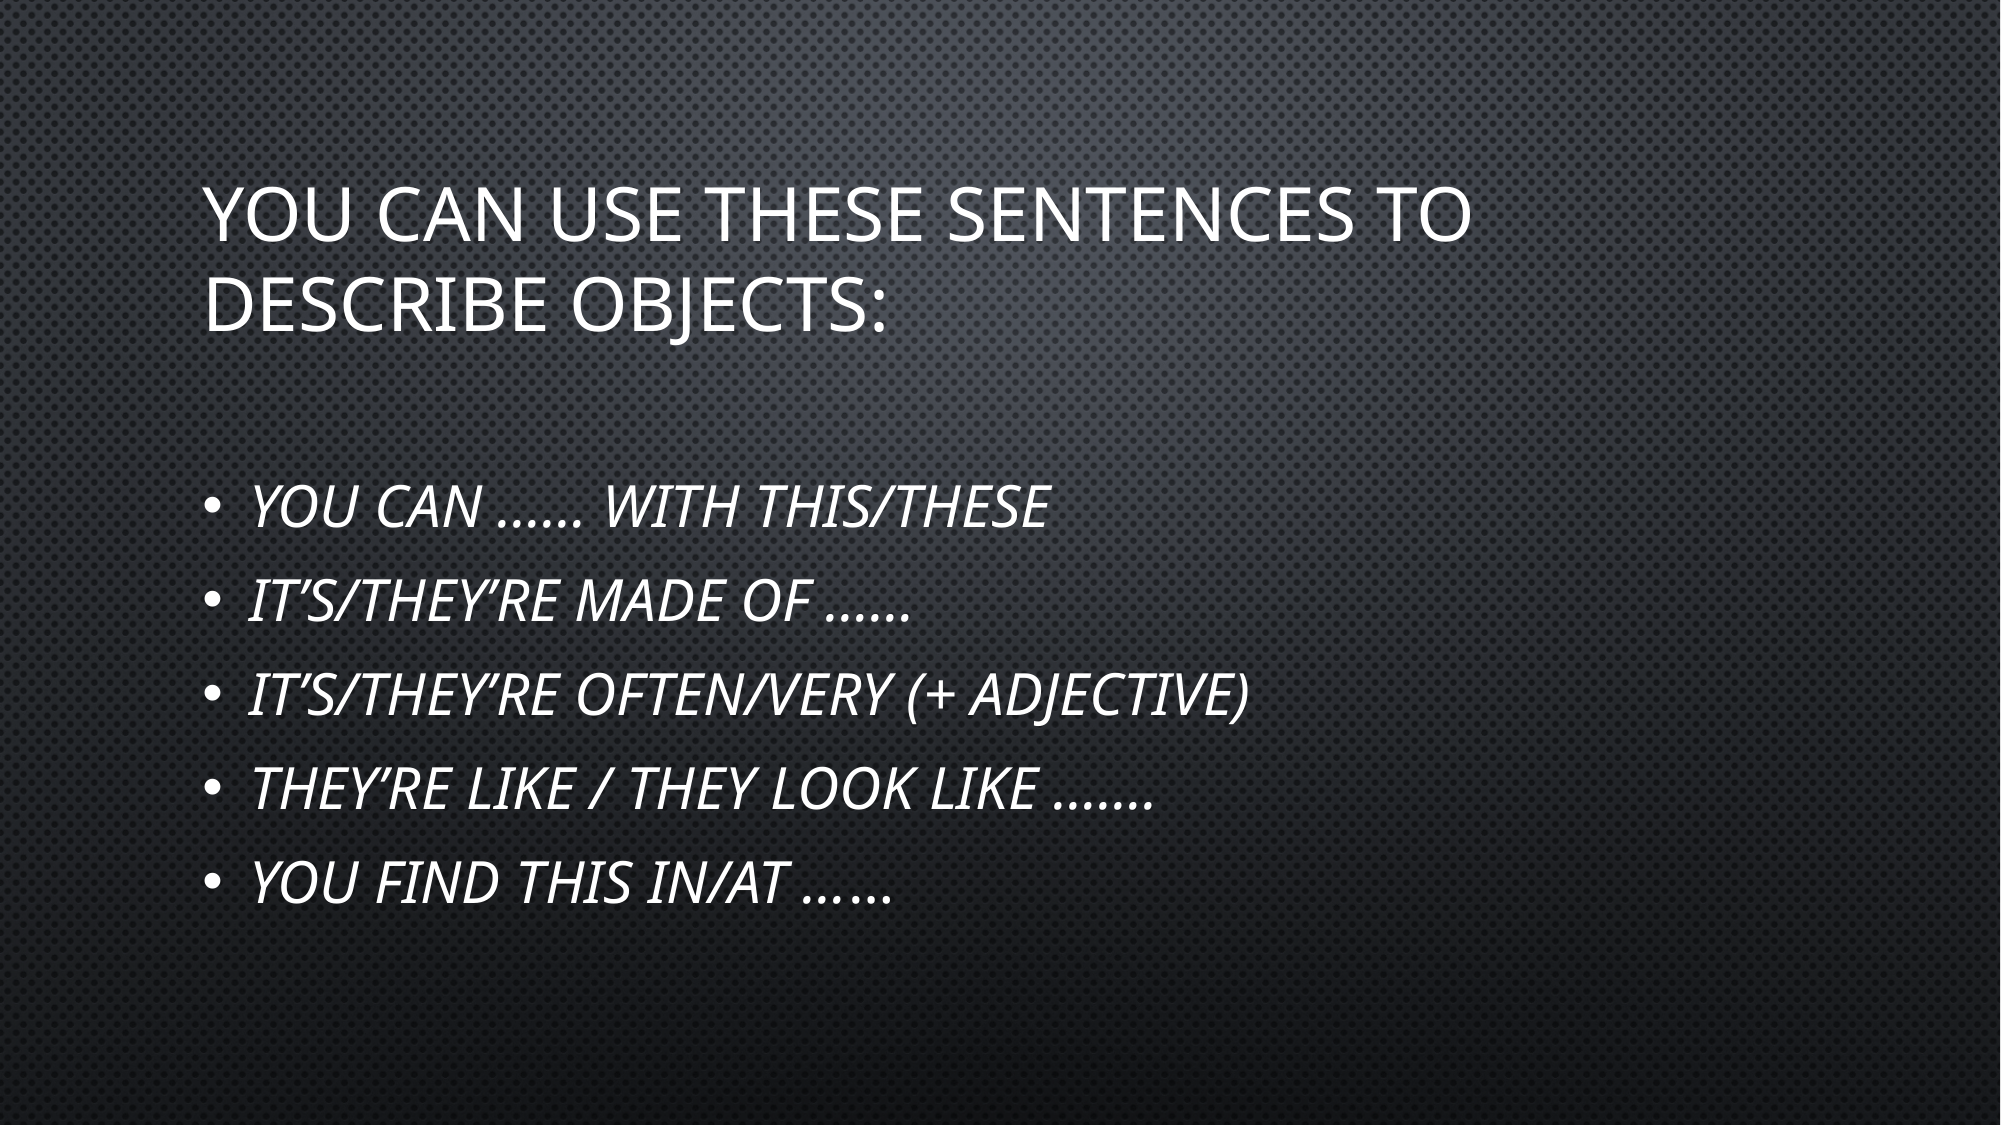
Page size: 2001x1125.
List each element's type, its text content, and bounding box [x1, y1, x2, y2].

title You can use these sentences to describe objects: [187, 99, 1813, 413]
list You can …… with this/these It’s/They’re made of …… It’s/They’re often/very (+ adjective) They’re like / They look like ……. You find this in/at …… [187, 437, 1813, 1018]
